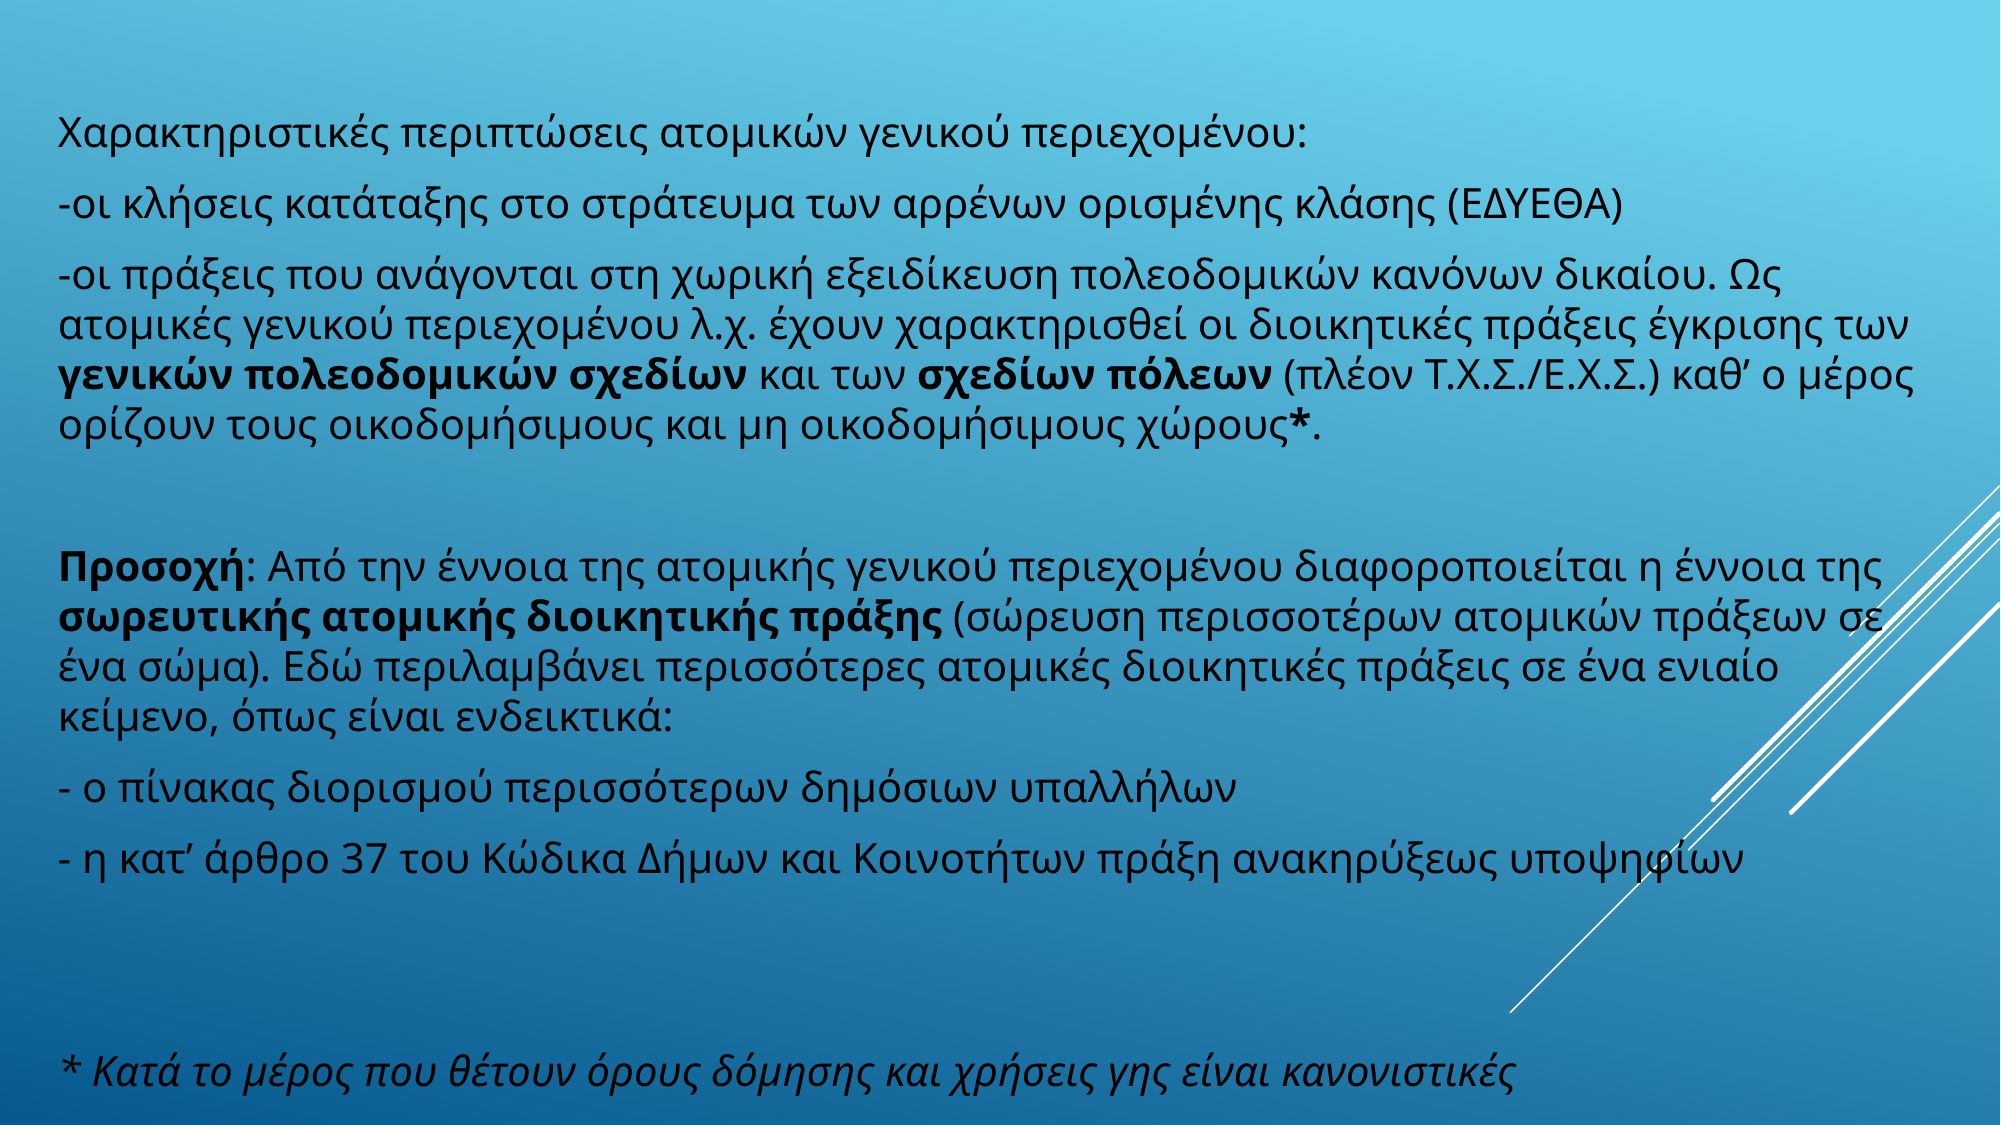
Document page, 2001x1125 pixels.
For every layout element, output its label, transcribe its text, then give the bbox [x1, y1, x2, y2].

list Χαρακτηριστικές περιπτώσεις ατομικών γενικού περιεχομένου: -οι κλήσεις κατάταξης στο στράτευμα των αρρένων ορισμένης κλάσης (ΕΔΥΕΘΑ) -οι πράξεις που ανάγονται στη χωρική εξειδίκευση πολεοδομικών κανόνων δικαίου. Ως ατομικές γενικού περιεχομένου λ.χ. έχουν χαρακτηρισθεί οι διοικητικές πράξεις έγκρισης των γενικών πολεοδομικών σχεδίων και των σχεδίων πόλεων (πλέον Τ.Χ.Σ./Ε.Χ.Σ.) καθ’ ο μέρος ορίζουν τους οικοδομήσιμους και μη οικοδομήσιμους χώρους*. Προσοχή: Από την έννοια της ατομικής γενικού περιεχομένου διαφοροποιείται η έννοια της σωρευτικής ατομικής διοικητικής πράξης (σώρευση περισσοτέρων ατομικών πράξεων σε ένα σώμα). Εδώ περιλαμβάνει περισσότερες ατομικές διοικητικές πράξεις σε ένα ενιαίο κείμενο, όπως είναι ενδεικτικά: - ο πίνακας διορισμού περισσότερων δημόσιων υπαλλήλων - η κατ’ άρθρο 37 του Κώδικα Δήμων και Κοινοτήτων πράξη ανακηρύξεως υποψηφίων * Κατά το μέρος που θέτουν όρους δόμησης και χρήσεις γης είναι κανονιστικές [42, 75, 1955, 1125]
